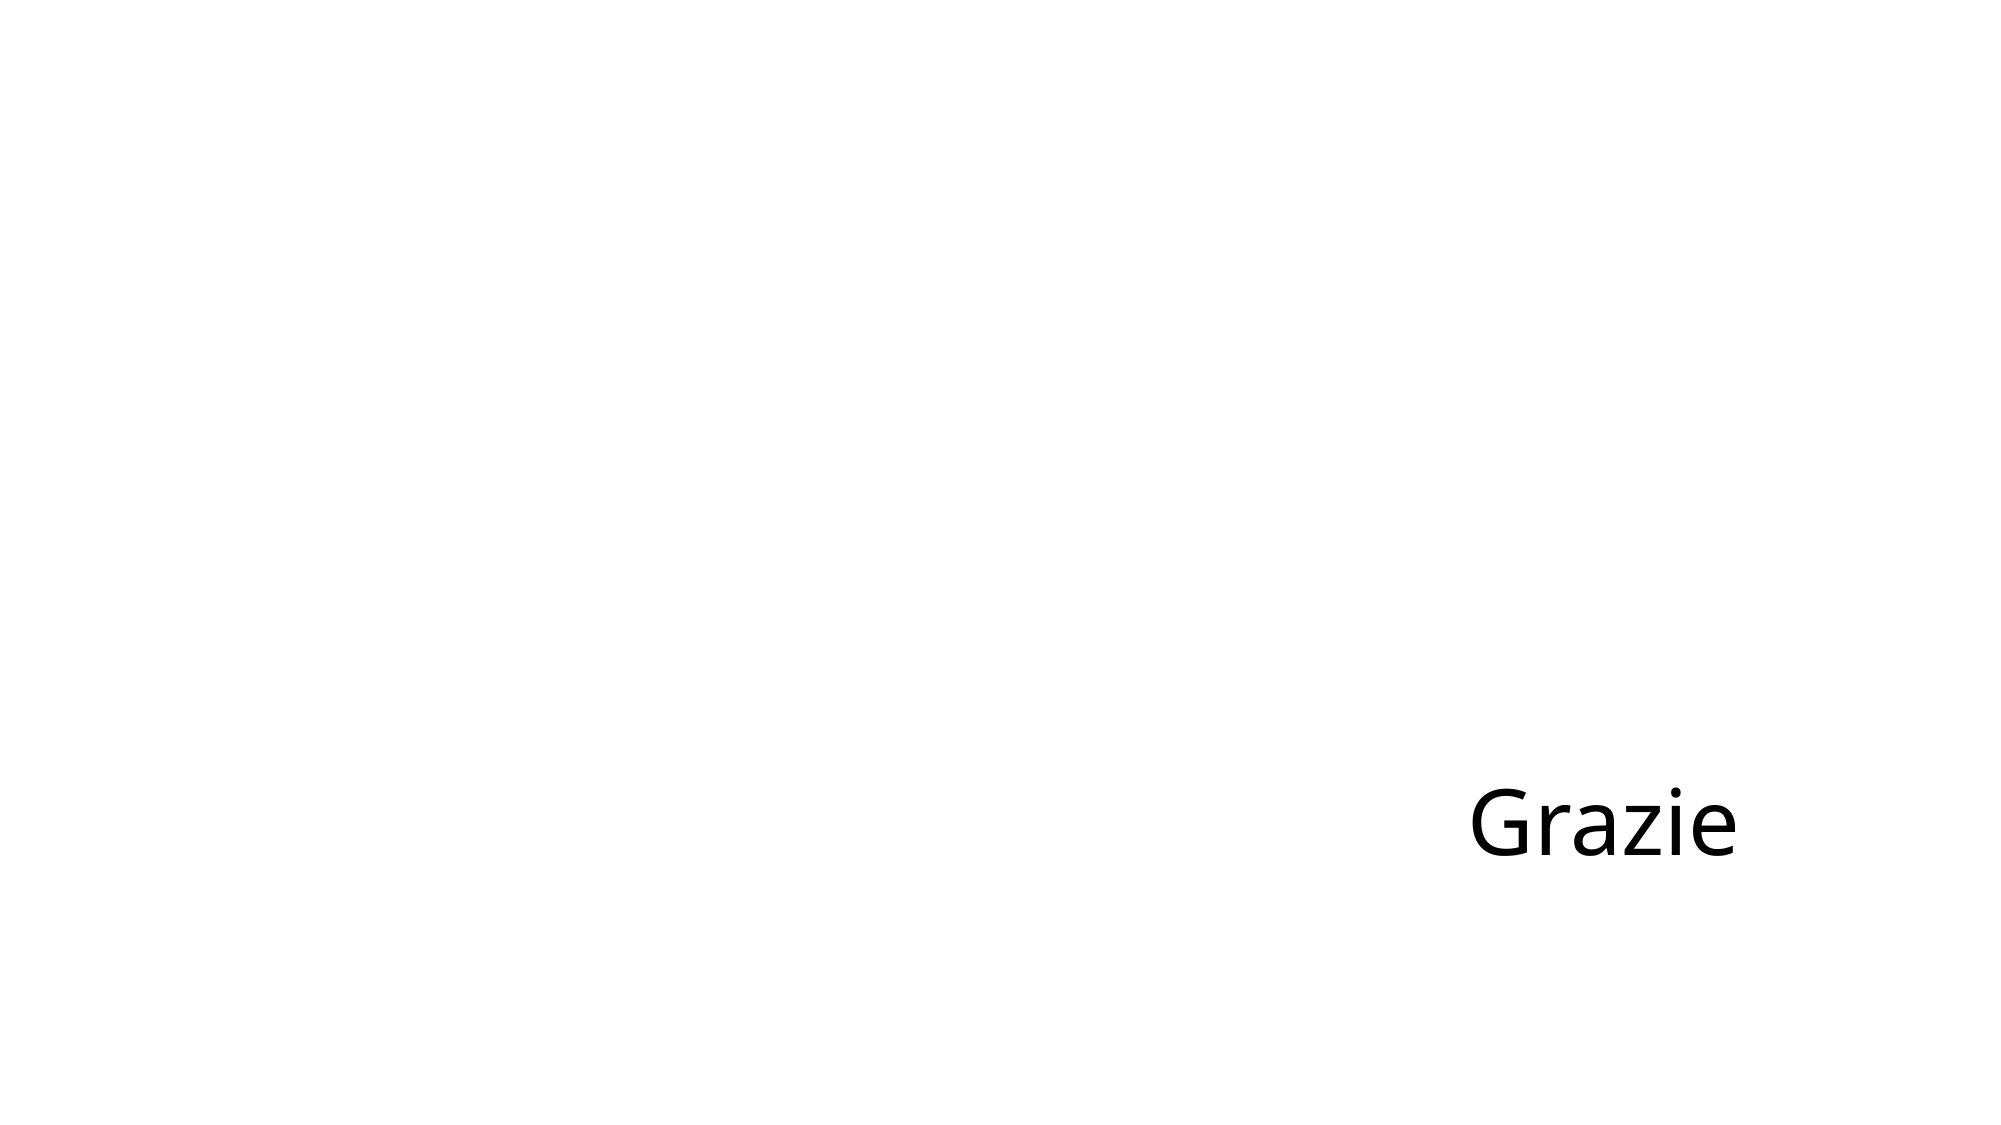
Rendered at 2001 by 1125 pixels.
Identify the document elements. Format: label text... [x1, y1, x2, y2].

text_box Grazie [1452, 739, 1880, 913]
